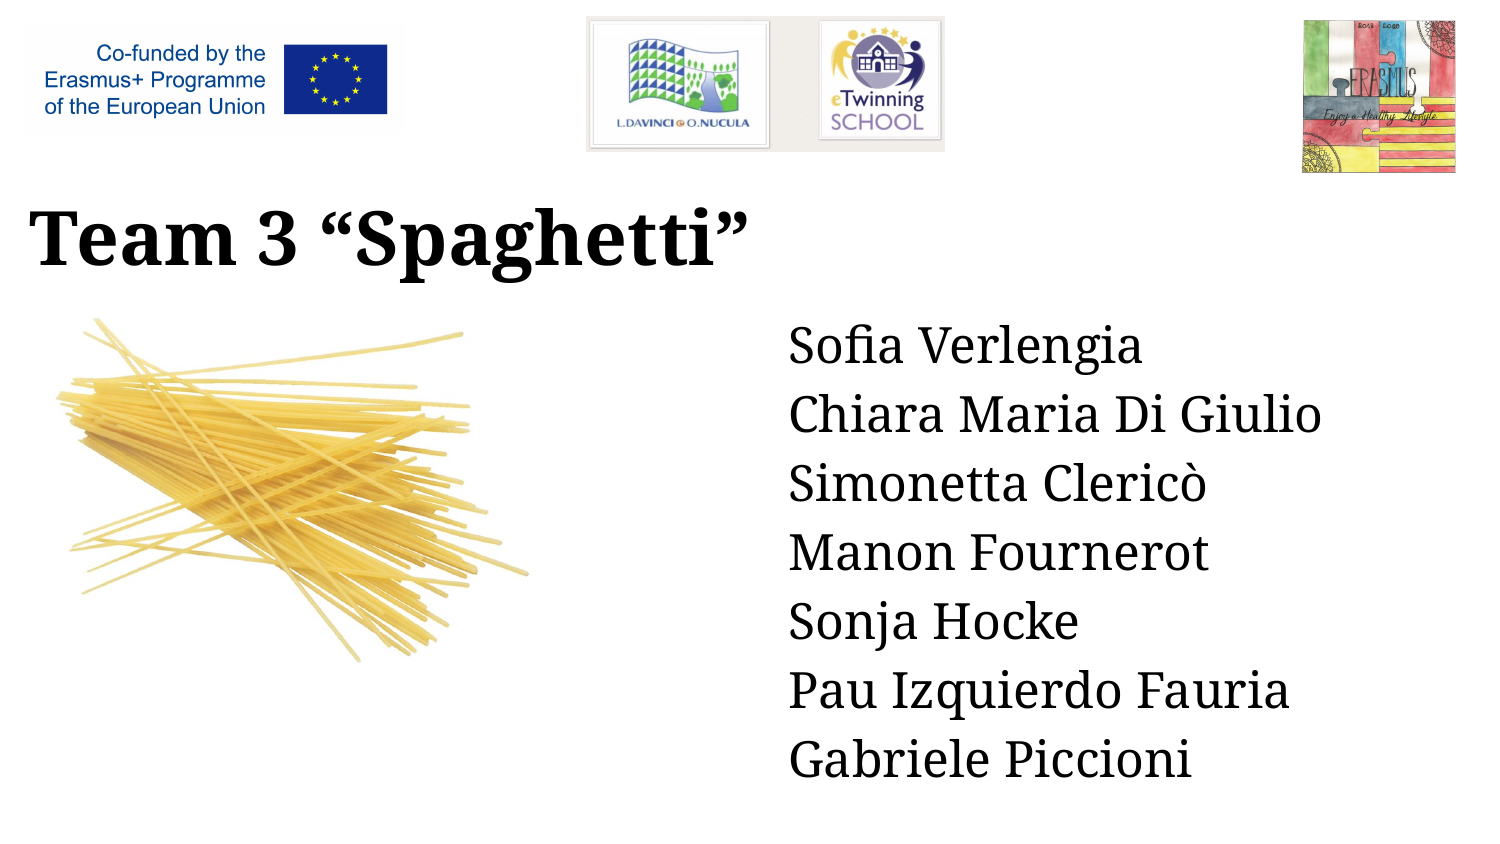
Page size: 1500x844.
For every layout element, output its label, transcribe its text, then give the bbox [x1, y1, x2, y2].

picture [24, 24, 406, 134]
text_box Sofia Verlengia Chiara Maria Di Giulio Simonetta Clericò Manon Fournerot Sonja Hocke Pau Izquierdo Fauria Gabriele Piccioni [773, 289, 1440, 368]
picture [1300, 16, 1459, 174]
picture [47, 306, 538, 674]
picture [586, 16, 946, 152]
text_box Team 3 “Spaghetti” [14, 175, 1022, 333]
